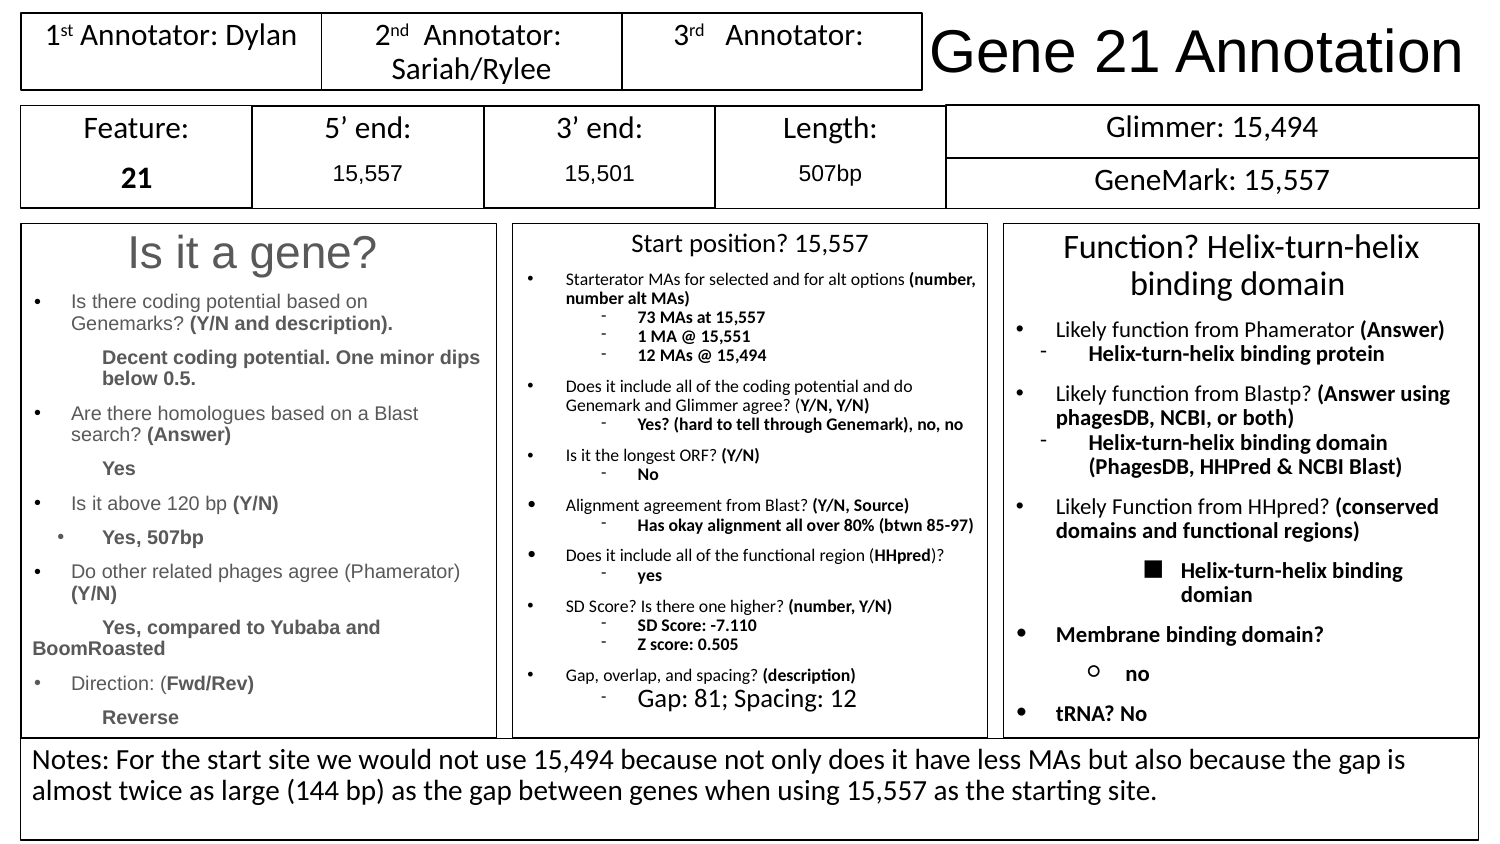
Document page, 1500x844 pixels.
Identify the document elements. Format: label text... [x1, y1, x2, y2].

text_box GeneMark: 15,557 [945, 158, 1479, 209]
text_box Length: 507bp [715, 105, 945, 209]
text_box Feature: 21 [20, 105, 251, 209]
text_box 1st Annotator: Dylan [21, 12, 322, 90]
text_box Function? Helix-turn-helix binding domain Likely function from Phamerator (Answer) Helix-turn-helix binding protein Likely function from Blastp? (Answer using phagesDB, NCBI, or both) Helix-turn-helix binding domain (PhagesDB, HHPred & NCBI Blast) Likely Function from HHpred? (conserved domains and functional regions) Helix-turn-helix binding domian Membrane binding domain? no tRNA? No [1003, 223, 1479, 738]
text_box Notes: For the start site we would not use 15,494 because not only does it have less MAs but also because the gap is almost twice as large (144 bp) as the gap between genes when using 15,557 as the starting site. [20, 738, 1479, 841]
text_box 3rd Annotator: [621, 13, 923, 91]
text_box 3’ end: 15,501 [483, 105, 715, 209]
text_box 5’ end: 15,557 [251, 105, 483, 209]
text_box Start position? 15,557 Starterator MAs for selected and for alt options (number, number alt MAs) 73 MAs at 15,557 1 MA @ 15,551 12 MAs @ 15,494 Does it include all of the coding potential and do Genemark and Glimmer agree? (Y/N, Y/N) Yes? (hard to tell through Genemark), no, no Is it the longest ORF? (Y/N) No Alignment agreement from Blast? (Y/N, Source) Has okay alignment all over 80% (btwn 85-97) Does it include all of the functional region (HHpred)? yes SD Score? Is there one higher? (number, Y/N) SD Score: -7.110 Z score: 0.505 Gap, overlap, and spacing? (description) Gap: 81; Spacing: 12 [512, 223, 988, 738]
text_box Glimmer: 15,494 [945, 105, 1479, 158]
title Gene 21 Annotation [916, 9, 1479, 92]
subtitle Is it a gene? Is there coding potential based on Genemarks? (Y/N and description). Decent coding potential. One minor dips below 0.5. Are there homologues based on a Blast search? (Answer) Yes Is it above 120 bp (Y/N) Yes, 507bp Do other related phages agree (Phamerator) (Y/N) Yes, compared to Yubaba and BoomRoasted Direction: (Fwd/Rev) Reverse [21, 223, 497, 738]
text_box 2nd Annotator: Sariah/Rylee [321, 13, 621, 91]
